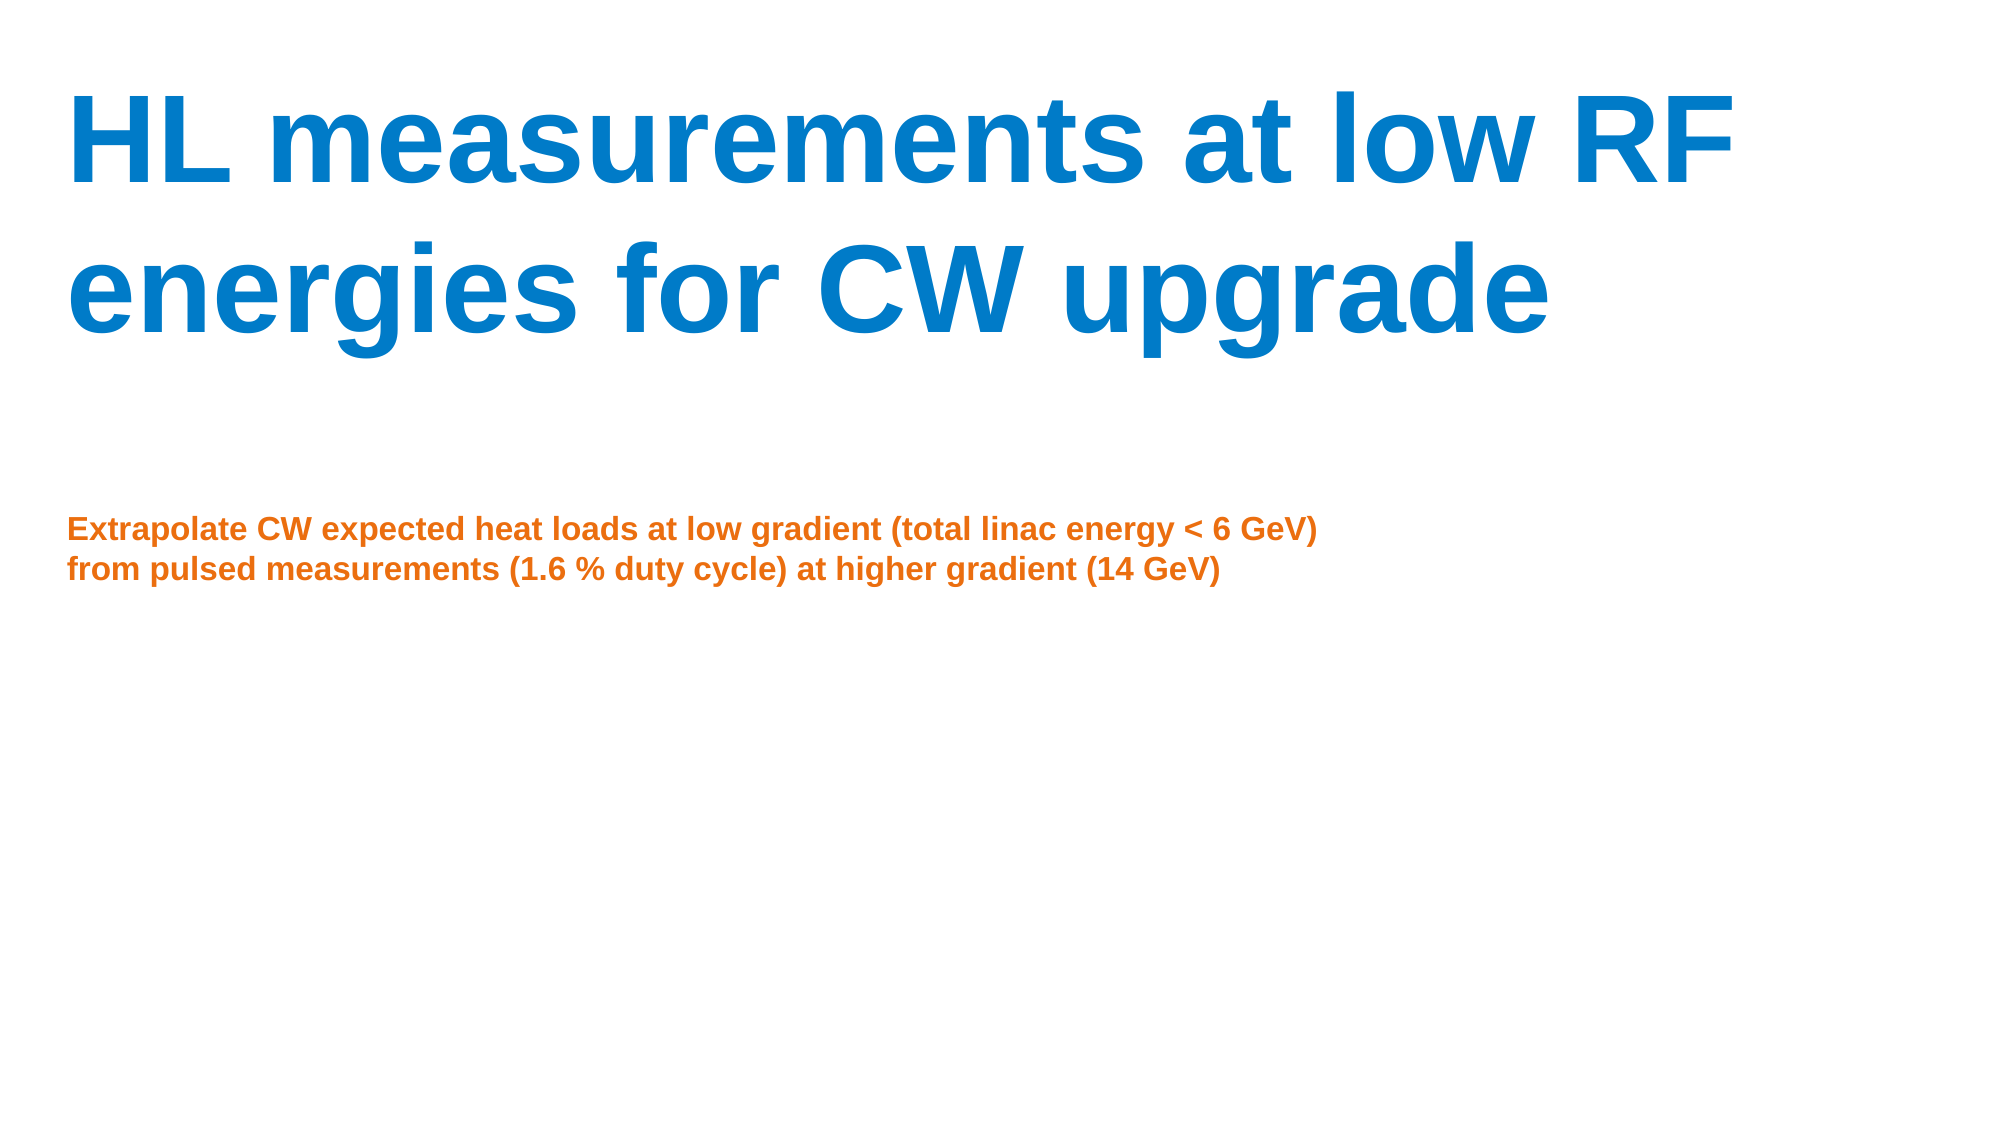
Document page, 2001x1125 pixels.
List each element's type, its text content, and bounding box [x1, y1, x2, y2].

title HL measurements at low RF energies for CW upgrade Extrapolate CW expected heat loads at low gradient (total linac energy < 6 GeV) from pulsed measurements (1.6 % duty cycle) at higher gradient (14 GeV) [66, 57, 1933, 1000]
